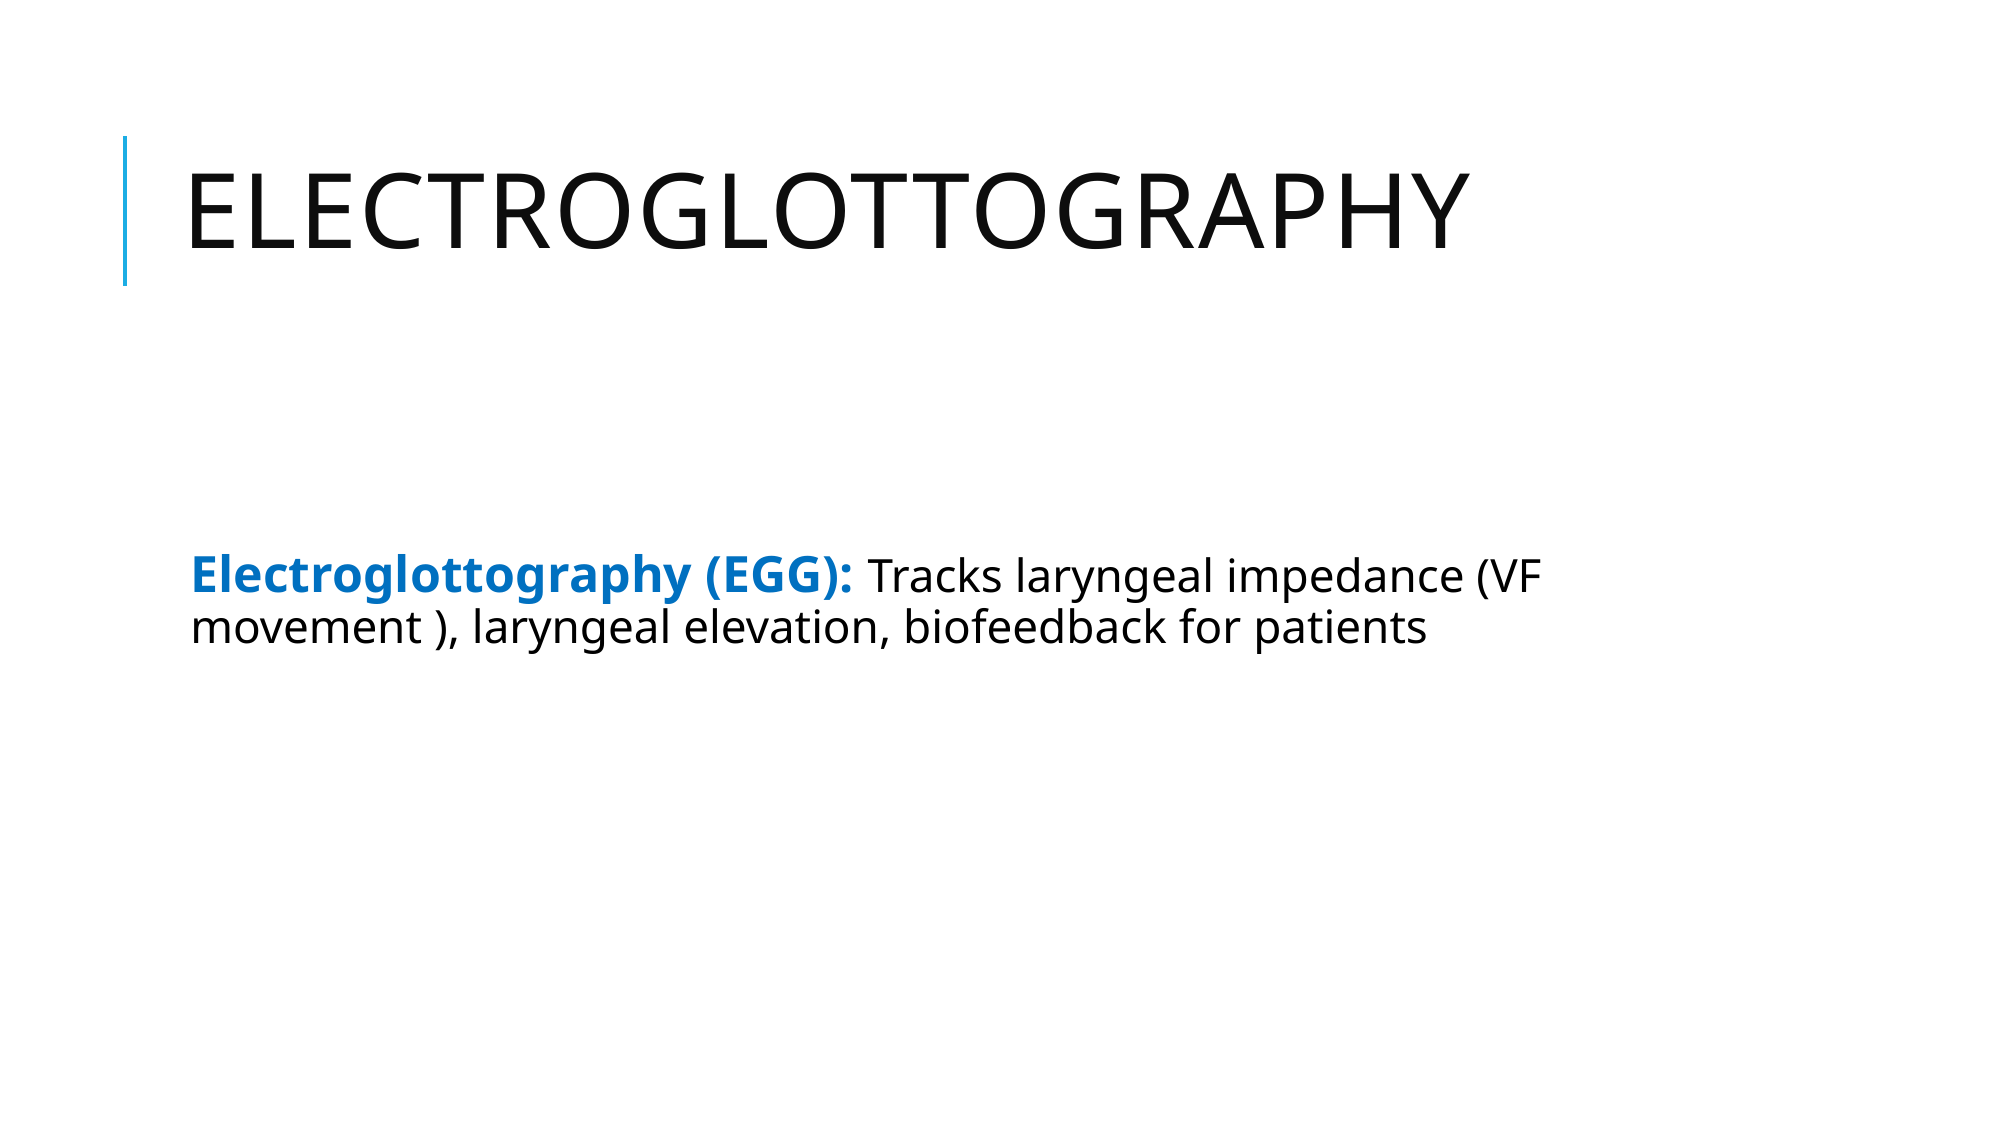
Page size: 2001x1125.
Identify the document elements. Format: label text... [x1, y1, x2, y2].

title Electroglottography [168, 96, 1763, 342]
list Electroglottography (EGG): Tracks laryngeal impedance (VF movement ), laryngeal elevation, biofeedback for patients [168, 375, 1763, 1035]
